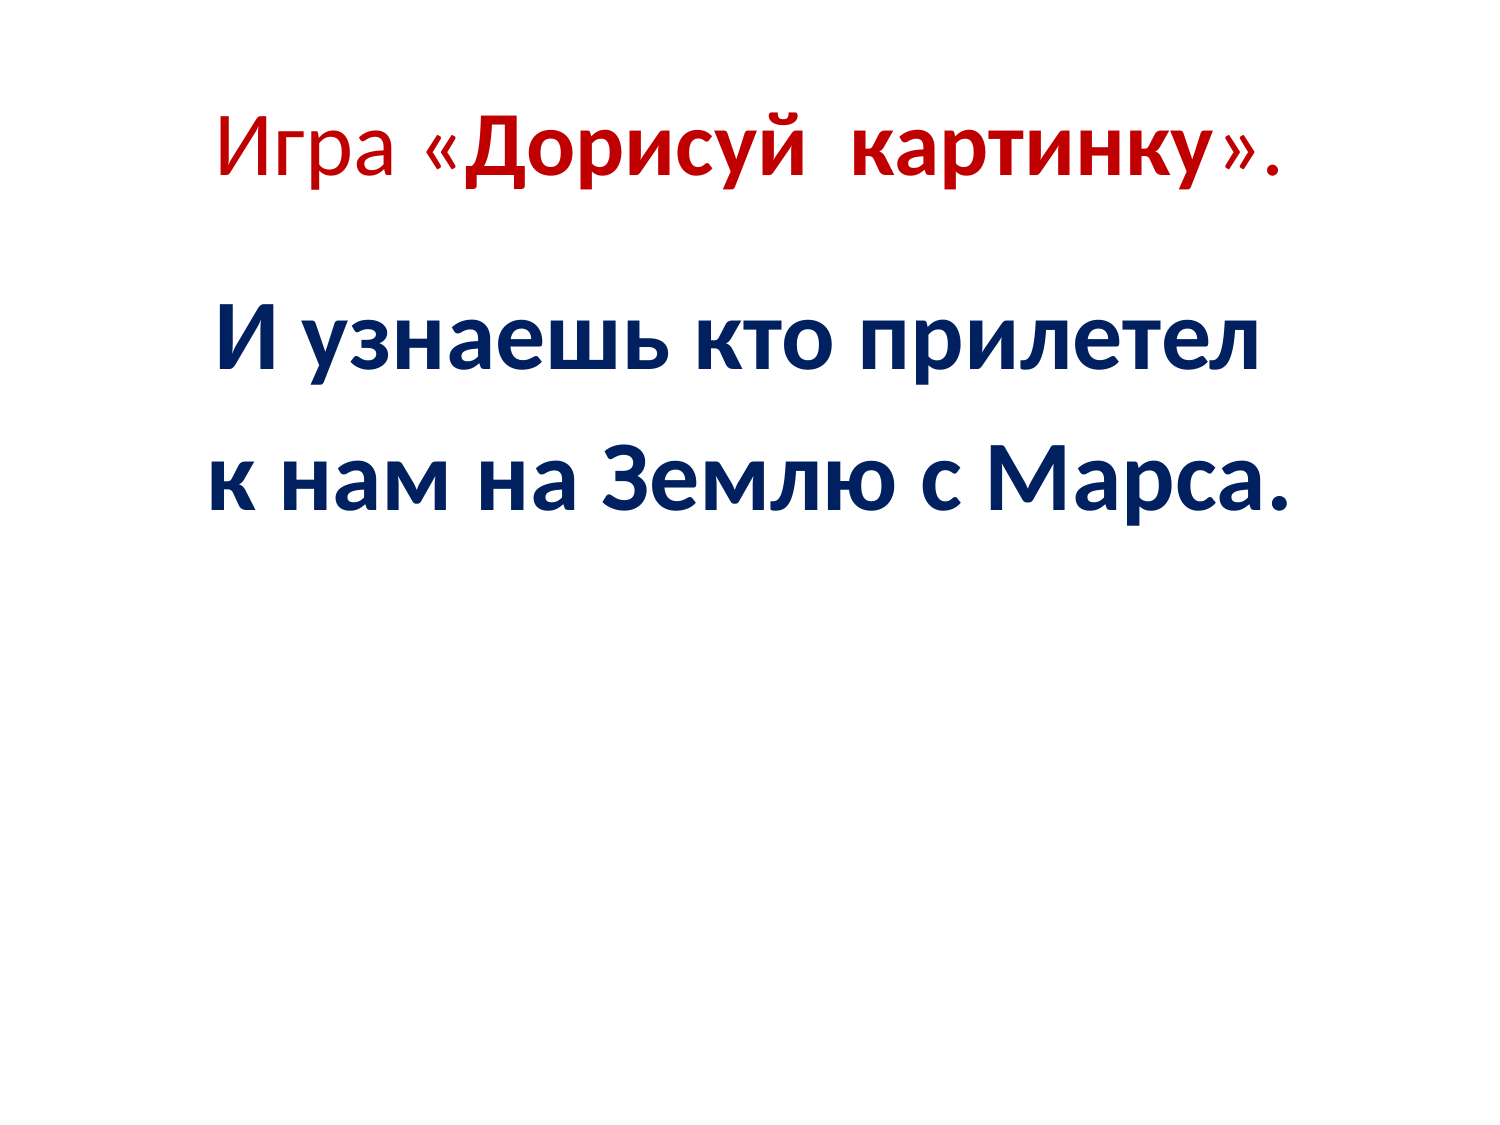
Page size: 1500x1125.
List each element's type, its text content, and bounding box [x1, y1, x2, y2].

title Игра «Дорисуй картинку». [75, 45, 1425, 233]
list И узнаешь кто прилетел к нам на Землю с Марса. [75, 262, 1425, 1005]
